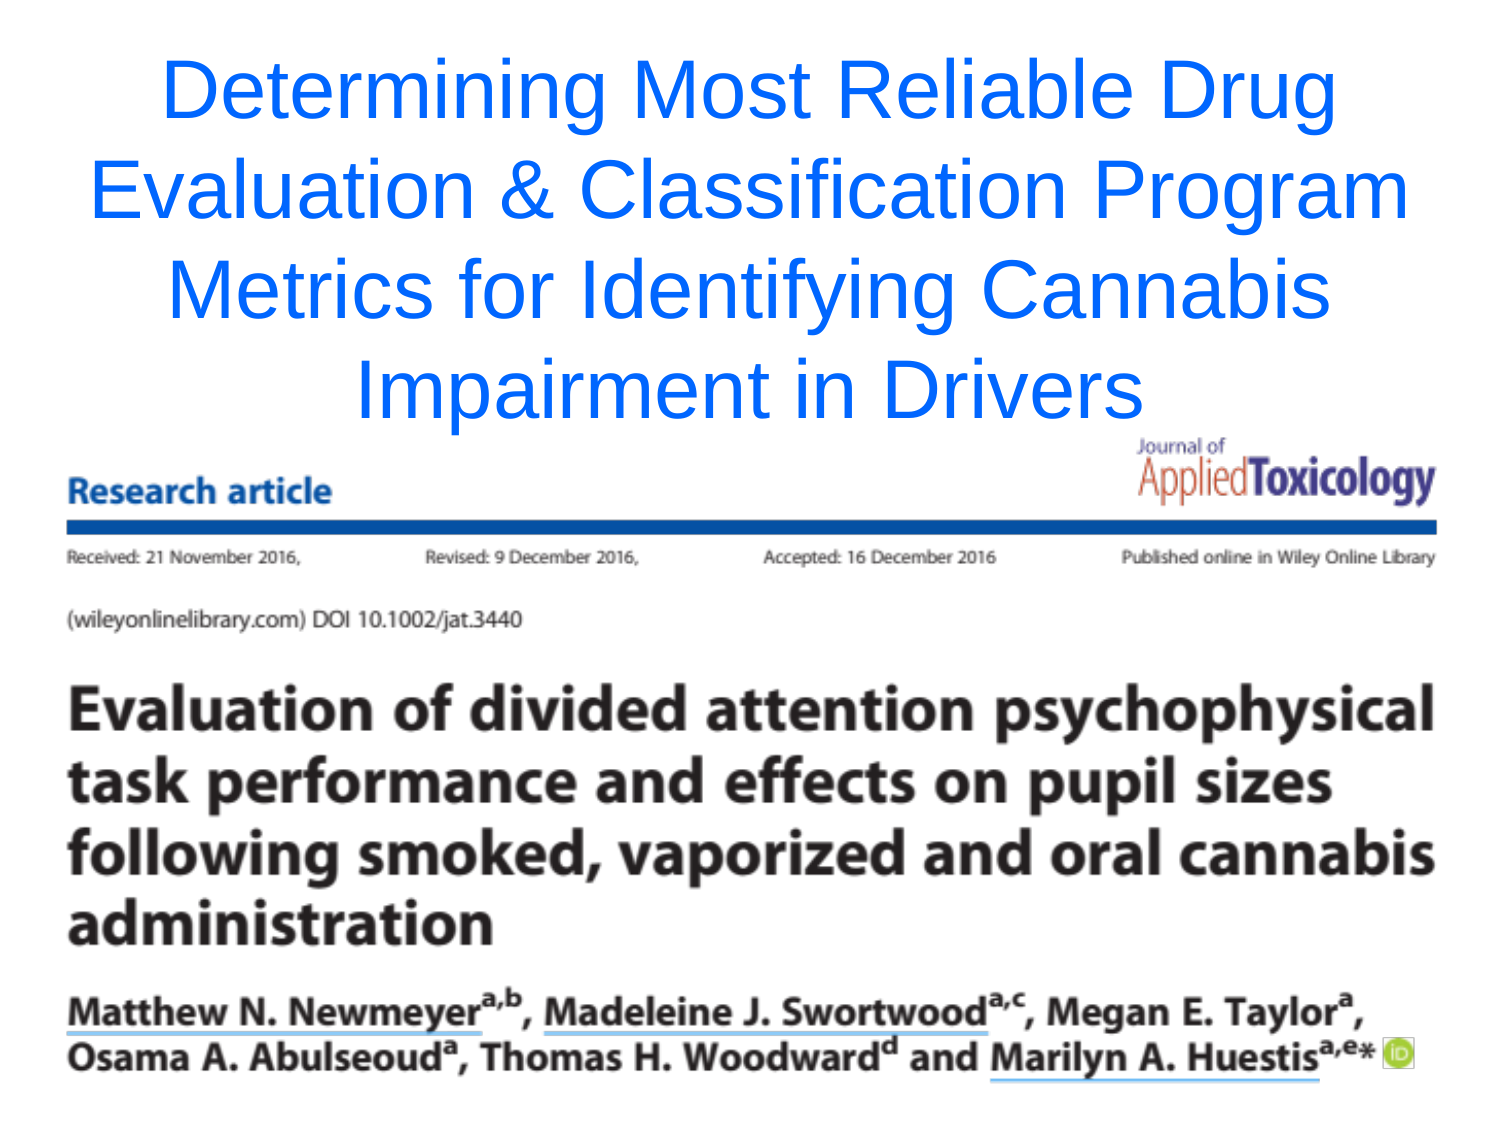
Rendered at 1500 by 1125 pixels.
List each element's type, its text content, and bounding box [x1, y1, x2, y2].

title Determining Most Reliable Drug Evaluation & Classification Program Metrics for Identifying Cannabis Impairment in Drivers [0, 27, 1500, 399]
picture [0, 399, 1500, 1125]
